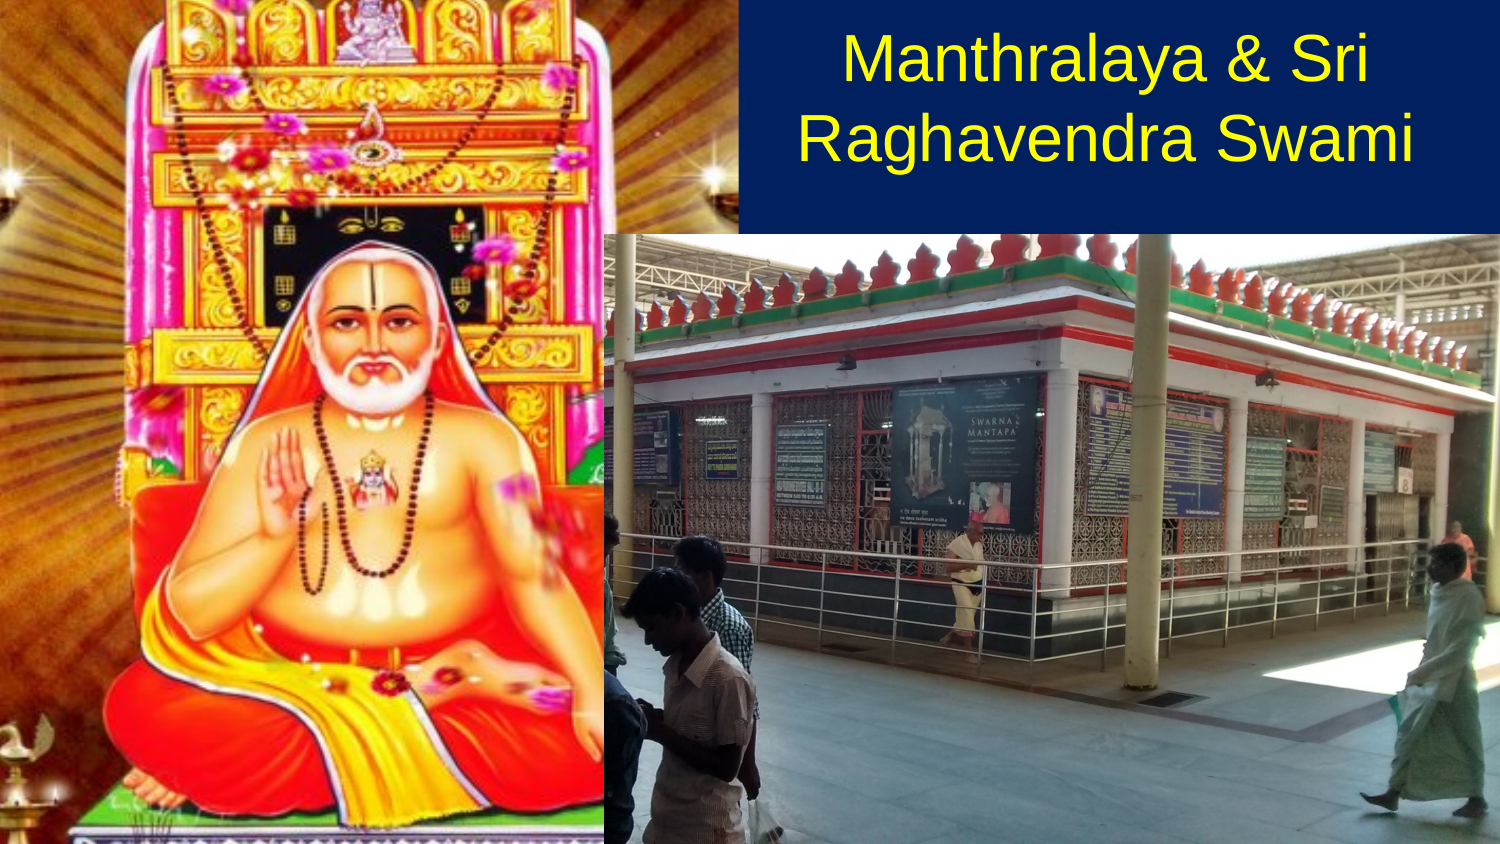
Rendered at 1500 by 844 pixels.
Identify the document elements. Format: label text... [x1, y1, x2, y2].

picture [0, 0, 1500, 844]
text_box Manthralaya & Sri Raghavendra Swami [743, 7, 1475, 183]
